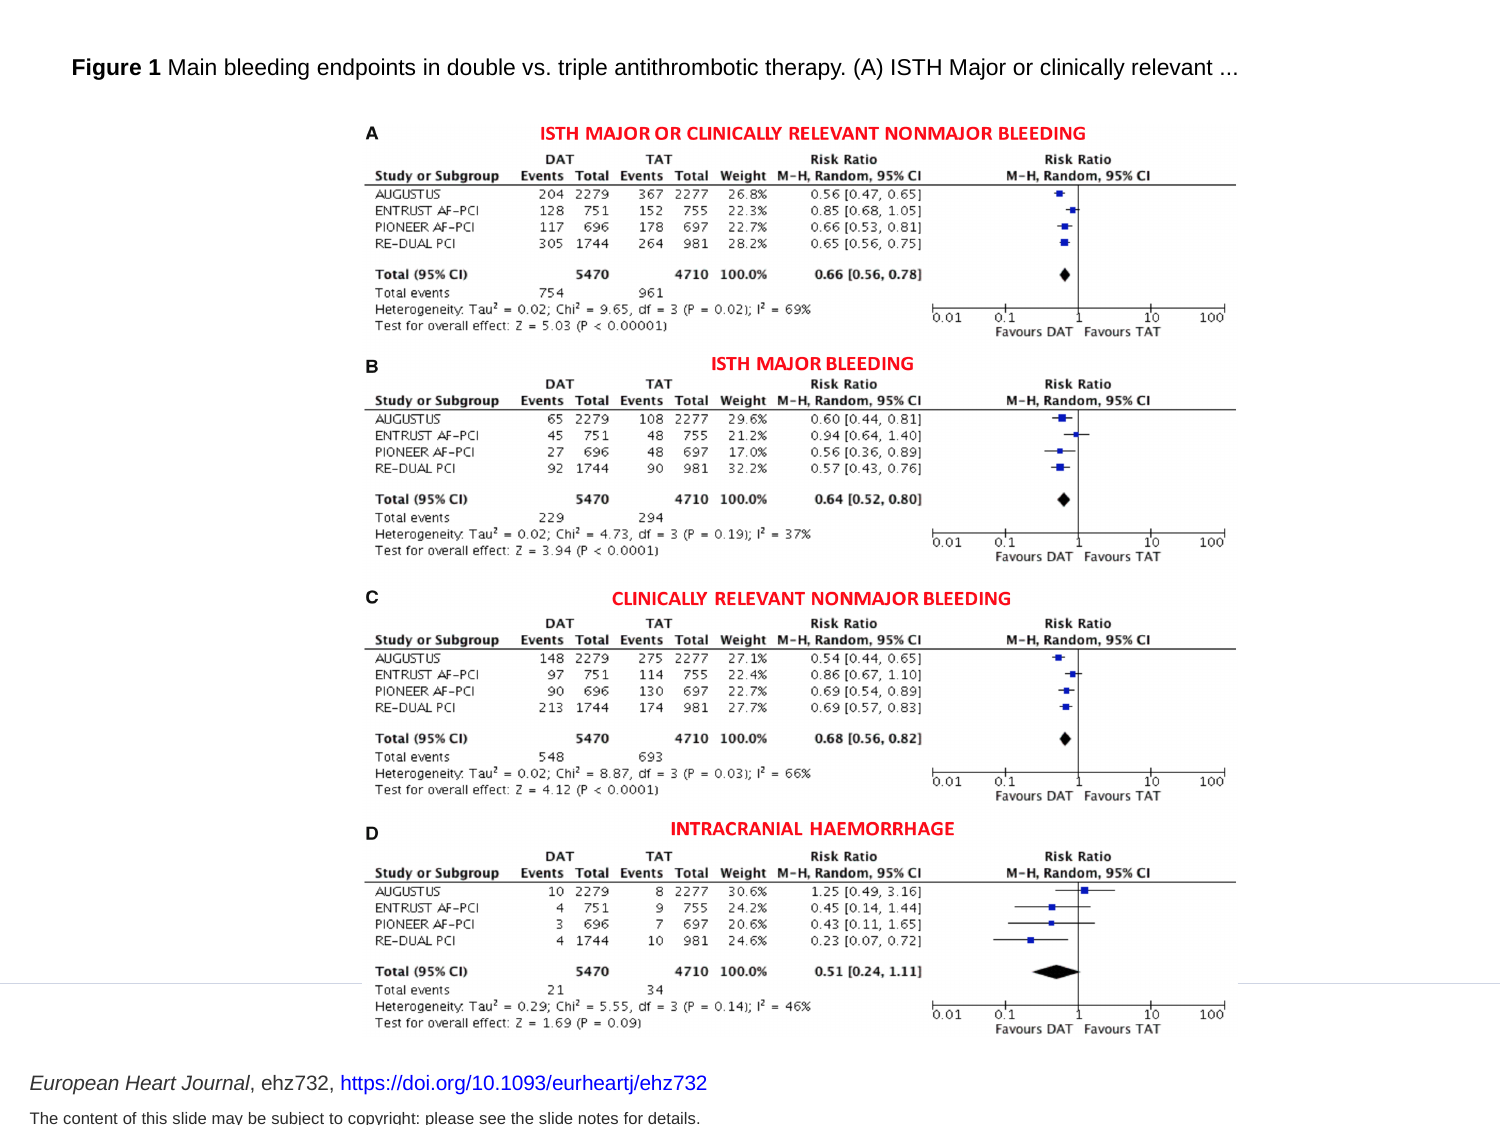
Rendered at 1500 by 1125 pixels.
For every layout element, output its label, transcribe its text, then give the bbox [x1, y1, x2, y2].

footer European Heart Journal, ehz732, https://doi.org/10.1093/eurheartj/ehz732 The content of this slide may be subject to copyright: please see the slide notes for details. [0, 1072, 1260, 1125]
picture [362, 124, 1238, 1037]
title Figure 1 Main bleeding endpoints in double vs. triple antithrombotic therapy. (A) ISTH Major or clinically relevant ... [71, 52, 1297, 154]
